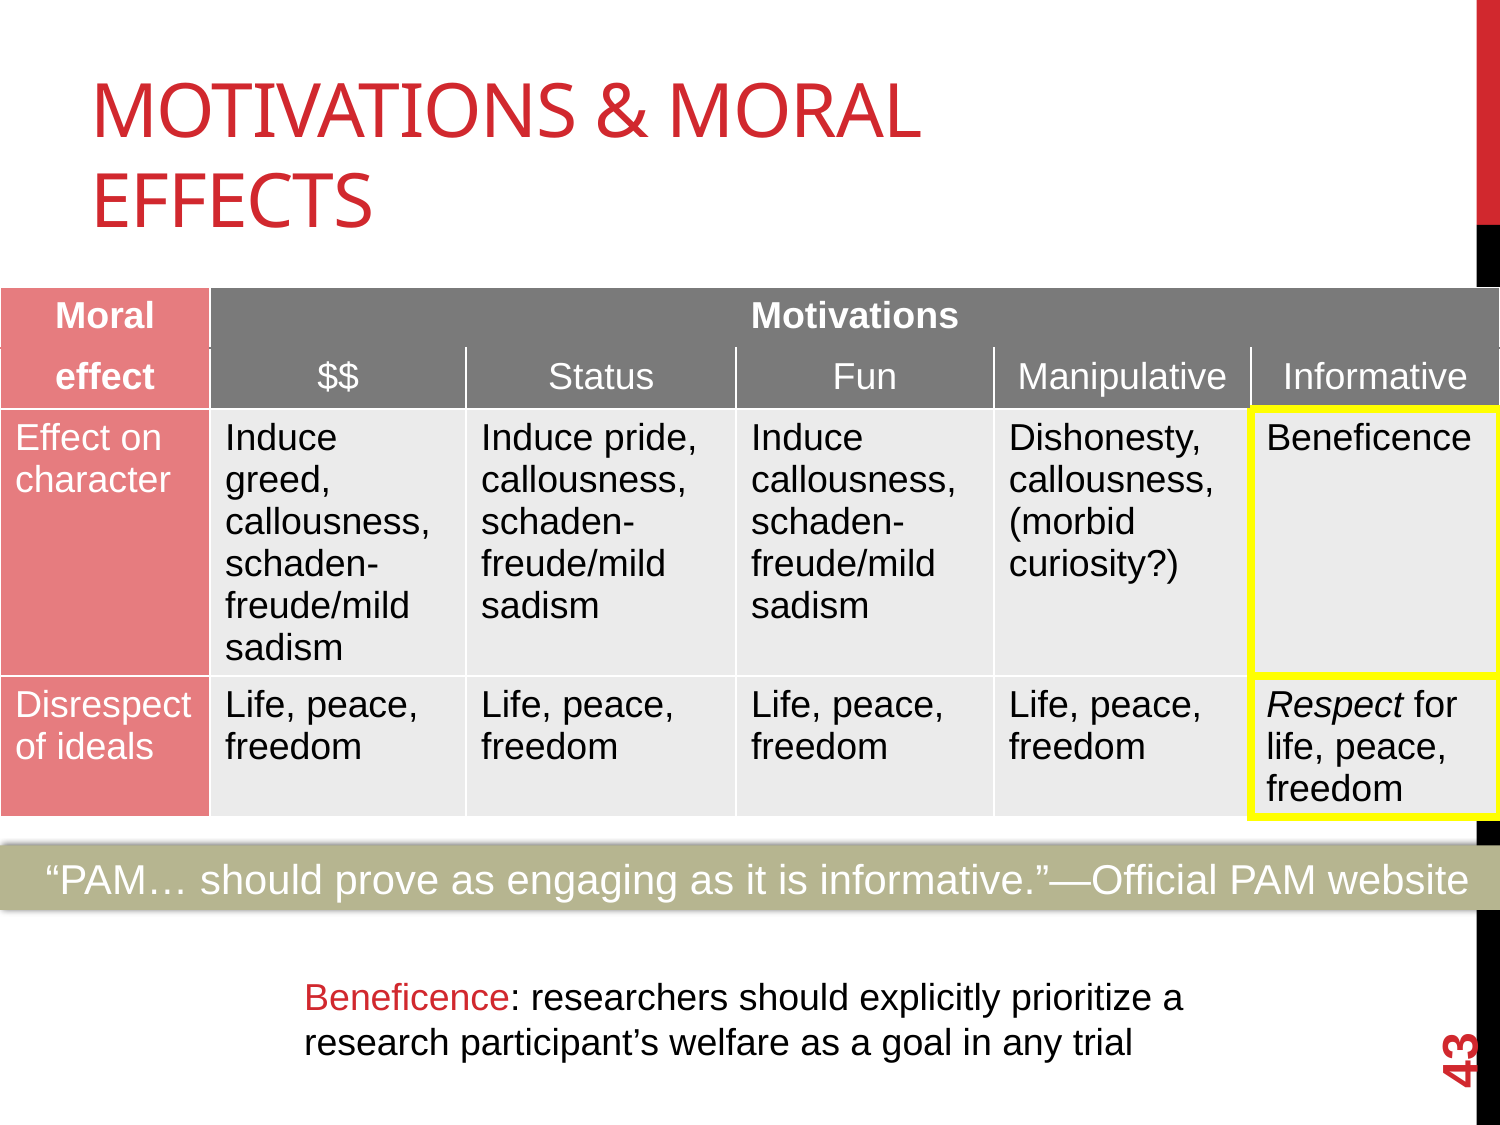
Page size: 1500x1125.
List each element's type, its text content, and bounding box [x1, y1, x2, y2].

table_cell Fun [737, 349, 993, 408]
table_cell Induce pride, callousness, schaden-freude/mild sadism [467, 410, 735, 675]
text_box Dan Weijers 3/12/2012 Wisdom of Repugnance? 2 [194, 1018, 1471, 1109]
table_cell Life, peace, freedom [737, 677, 993, 816]
title Motivations & moral effects [75, 25, 1025, 250]
table_cell Informative [1252, 349, 1499, 405]
table_cell Disrespect of ideals [1, 677, 209, 816]
table_cell effect [1, 349, 209, 408]
table_cell Induce callousness, schaden-freude/mild sadism [737, 410, 993, 675]
table_cell Status [467, 349, 735, 408]
table_cell Life, peace, freedom [467, 677, 735, 816]
table_cell Induce greed, callousness, schaden-freude/mild sadism [211, 410, 465, 675]
table_cell Effect on character [1, 410, 209, 675]
table_cell Manipulative [995, 349, 1250, 408]
table_cell Life, peace, freedom [211, 677, 465, 816]
table_cell Respect for life, peace, freedom [1255, 680, 1496, 813]
table_cell $$ [211, 349, 465, 408]
slide_number 43 [1427, 917, 1488, 1104]
table_header Motivations [211, 288, 1499, 347]
table_cell Beneficence [1255, 413, 1496, 672]
text_box Beneficence: researchers should explicitly prioritize a research participant’s welfare as a goal in any trial [289, 965, 1211, 1071]
table_cell Life, peace, freedom [995, 677, 1247, 816]
table_cell Dishonesty, callousness, (morbid curiosity?) [995, 410, 1247, 675]
table_header Moral [1, 288, 209, 347]
text_box “PAM… should prove as engaging as it is informative.”—Official PAM website [0, 845, 1500, 910]
